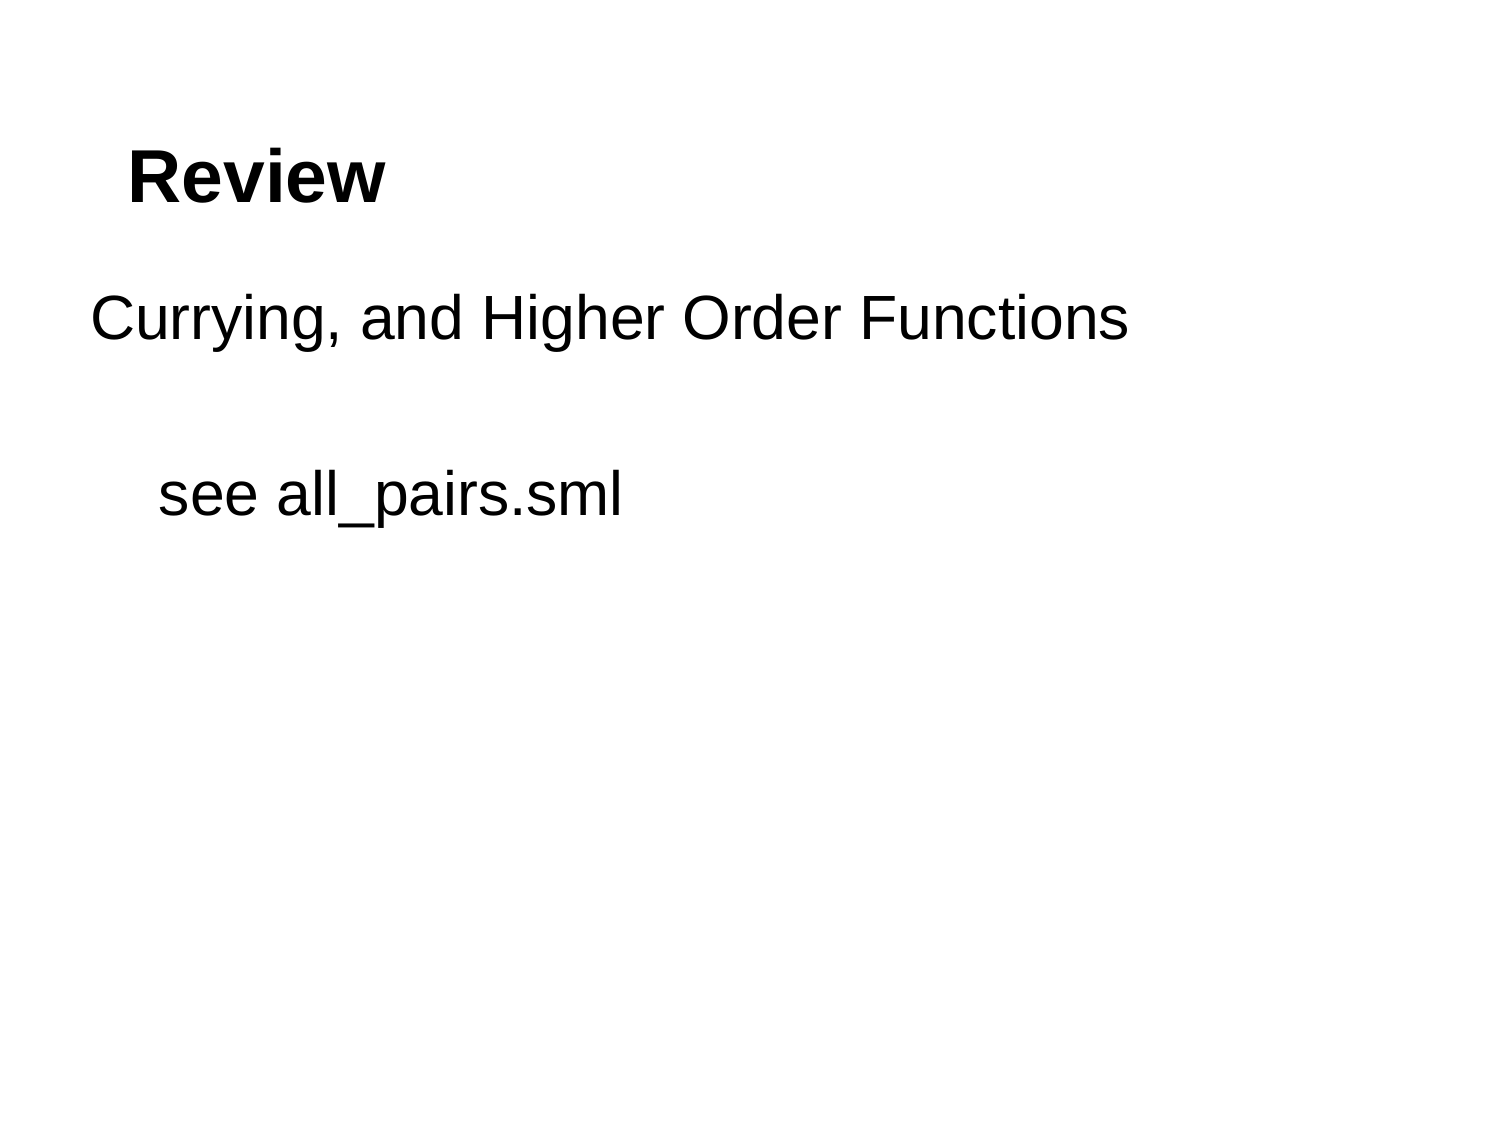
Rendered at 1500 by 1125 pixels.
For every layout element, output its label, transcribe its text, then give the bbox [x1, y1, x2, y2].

title Review [75, 45, 1425, 233]
list Currying, and Higher Order Functions see all_pairs.sml [75, 262, 1425, 1078]
